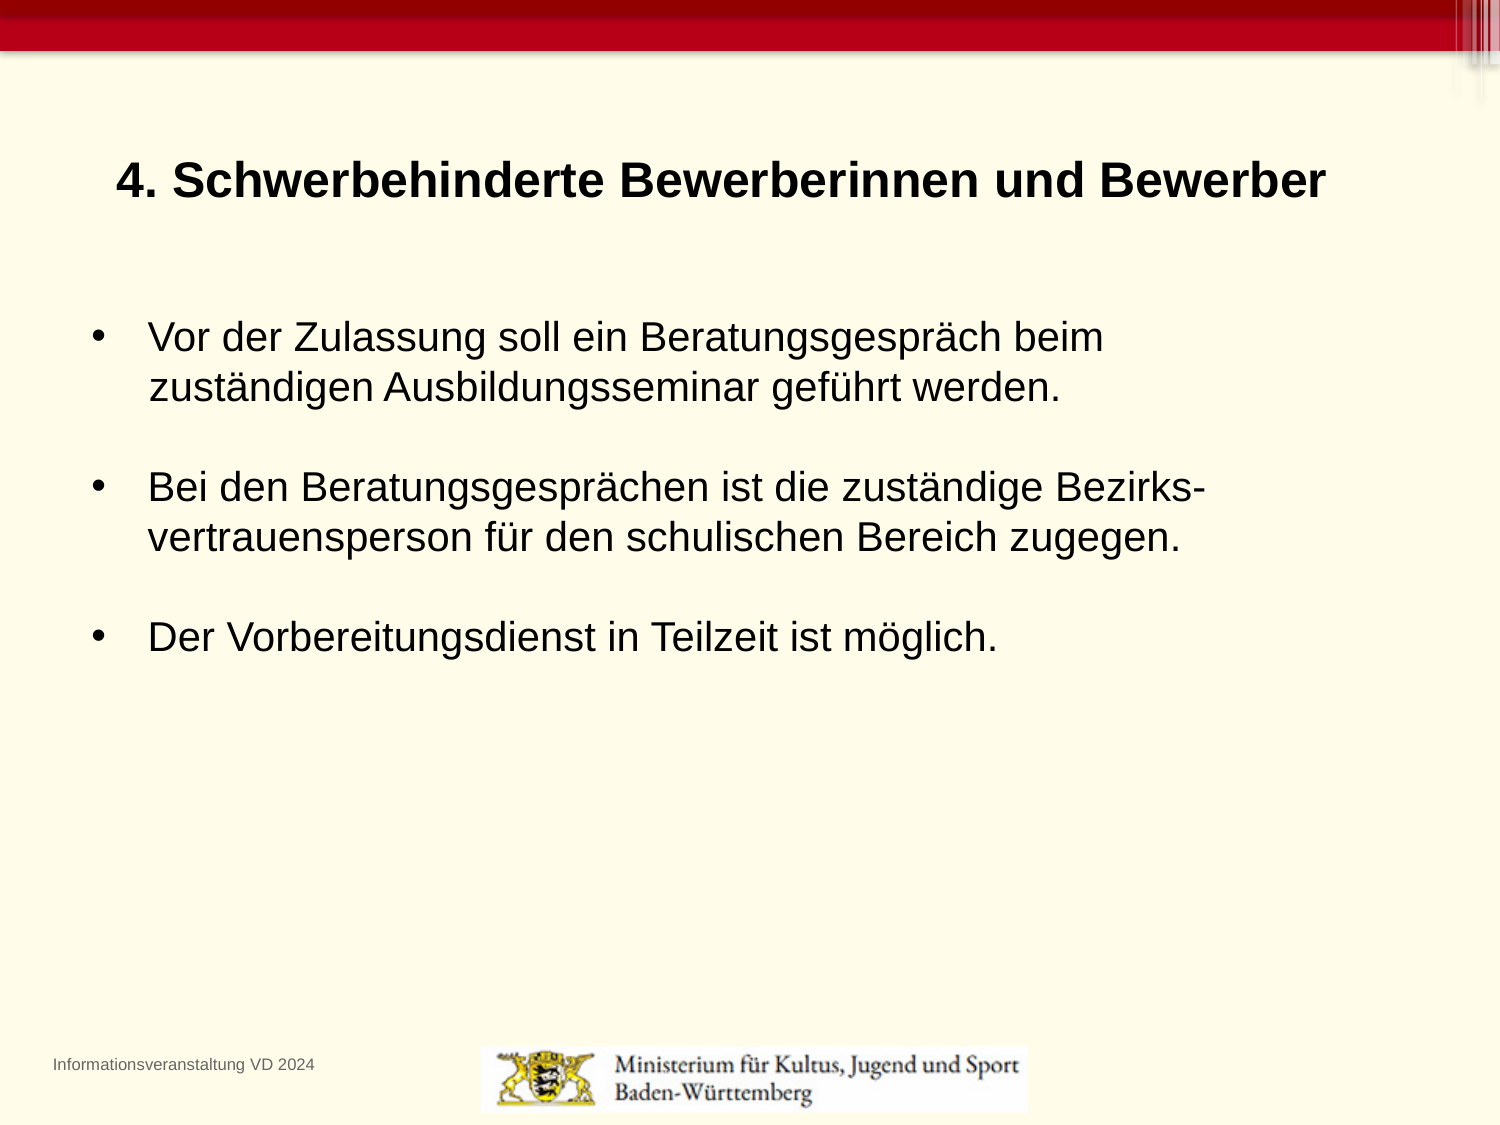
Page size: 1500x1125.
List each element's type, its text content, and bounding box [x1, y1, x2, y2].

picture [481, 1046, 1028, 1113]
footer Informationsveranstaltung VD 2024 [38, 1046, 337, 1083]
text_box 4. Schwerbehinderte Bewerberinnen und Bewerber [101, 139, 1343, 215]
text_box Vor der Zulassung soll ein Beratungsgespräch beim zuständigen Ausbildungsseminar geführt werden. Bei den Beratungsgesprächen ist die zuständige Bezirks-vertrauensperson für den schulischen Bereich zugegen. Der Vorbereitungsdienst in Teilzeit ist möglich. [76, 302, 1400, 668]
